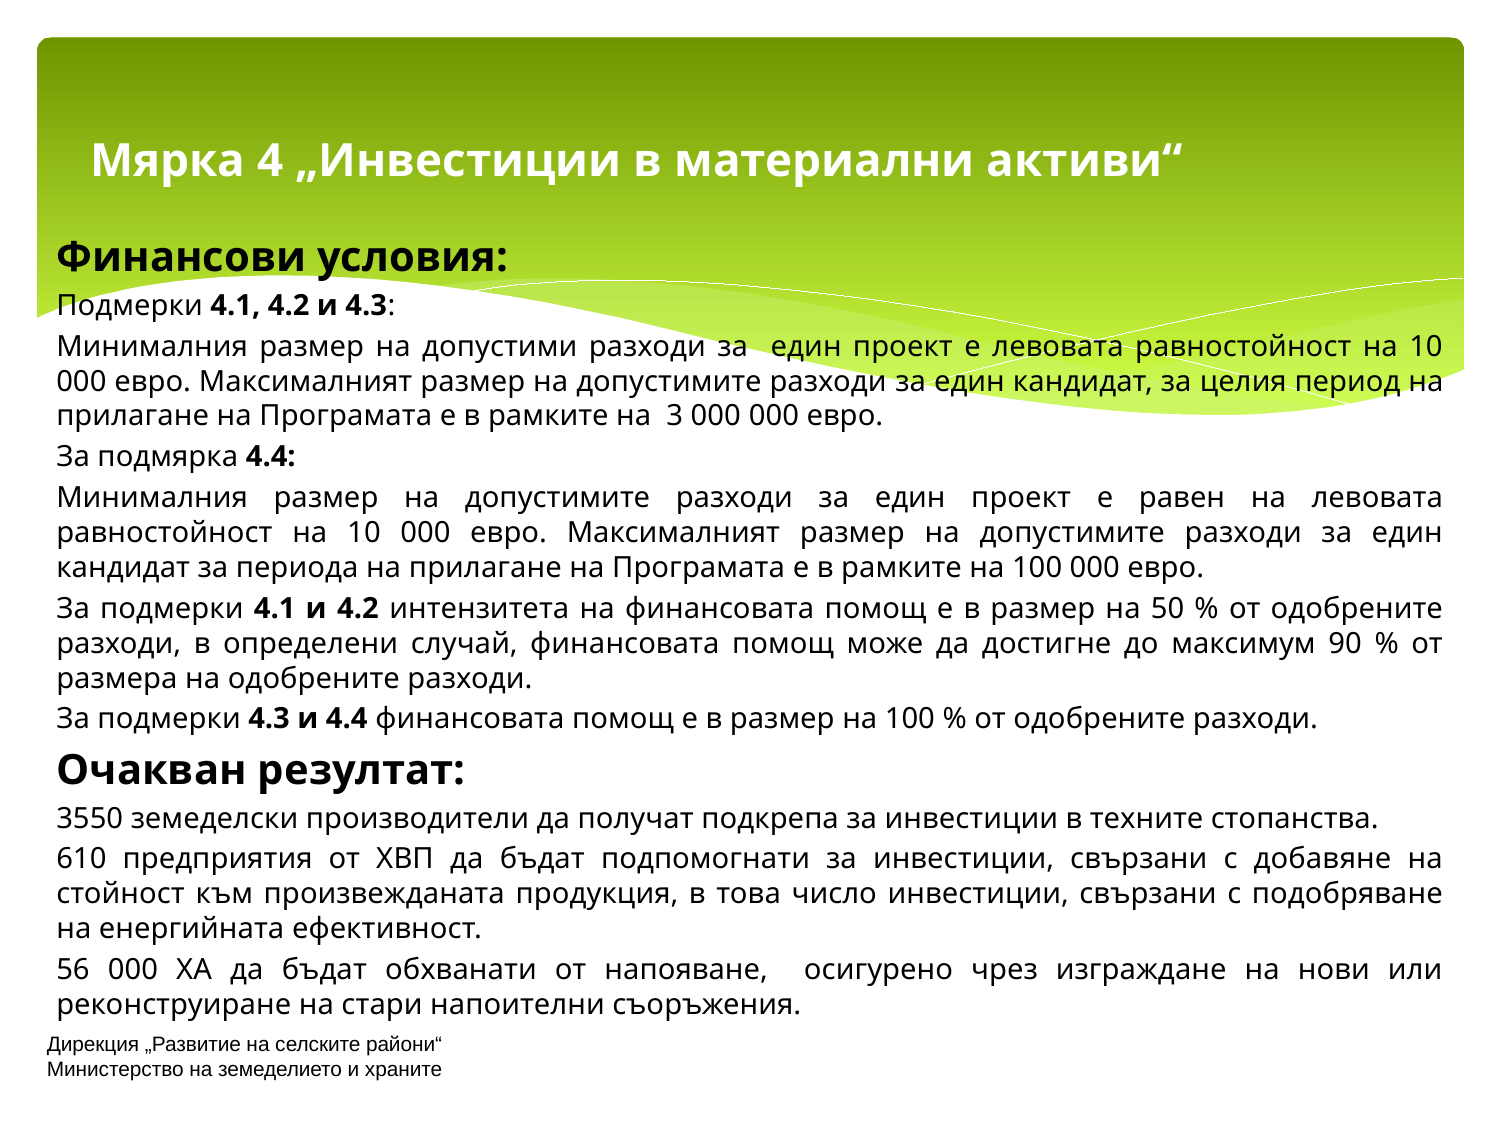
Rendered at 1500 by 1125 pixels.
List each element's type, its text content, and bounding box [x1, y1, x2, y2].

list Финансови условия: Подмерки 4.1, 4.2 и 4.3: Минималния размер на допустими разходи за един проект е левовата равностойност на 10 000 евро. Максималният размер на допустимите разходи за един кандидат, за целия период на прилагане на Програмата е в рамките на 3 000 000 евро. За подмярка 4.4: Минималния размер на допустимите разходи за един проект е равен на левовата равностойност на 10 000 евро. Максималният размер на допустимите разходи за един кандидат за периода на прилагане на Програмата е в рамките на 100 000 евро. За подмерки 4.1 и 4.2 интензитета на финансовата помощ е в размер на 50 % от одобрените разходи, в определени случай, финансовата помощ може да достигне до максимум 90 % от размера на одобрените разходи. За подмерки 4.3 и 4.4 финансовата помощ е в размер на 100 % от одобрените разходи. Очакван резултат: 3550 земеделски производители да получат подкрепа за инвестиции в техните стопанства. 610 предприятия от ХВП да бъдат подпомогнати за инвестиции, свързани с добавяне на стойност към произвежданата продукция, в това число инвестиции, свързани с подобряване на енергийната ефективност. 56 000 ХА да бъдат обхванати от напояване, осигурено чрез изграждане на нови или реконструиране на стари напоителни съоръжения. [40, 222, 1460, 1032]
title Мярка 4 „Инвестиции в материални активи“ [74, 55, 1426, 222]
footer Дирекция „Развитие на селските райони“ Министерство на земеделието и храните [31, 1025, 514, 1086]
